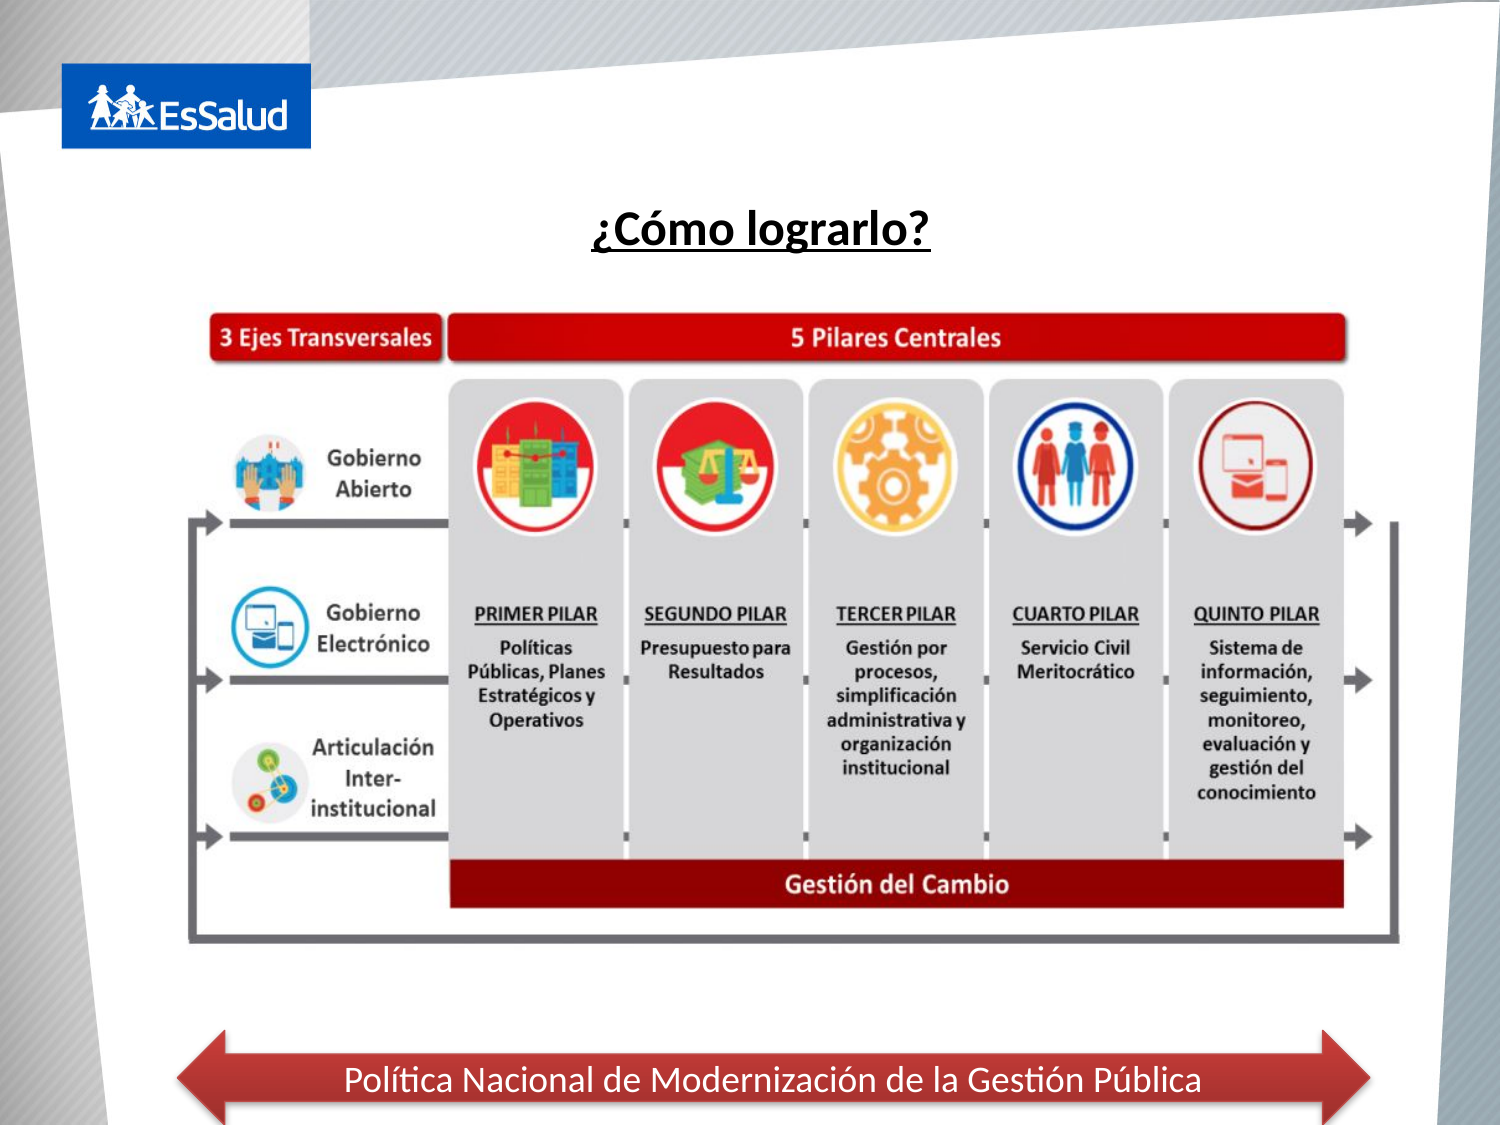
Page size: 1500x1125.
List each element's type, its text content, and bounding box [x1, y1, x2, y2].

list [177, 302, 1407, 953]
title ¿Cómo lograrlo? [158, 184, 1364, 268]
picture [226, 1103, 1321, 1125]
text_box Política Nacional de Modernización de la Gestión Pública [176, 1029, 1371, 1125]
picture [0, 0, 1500, 1125]
